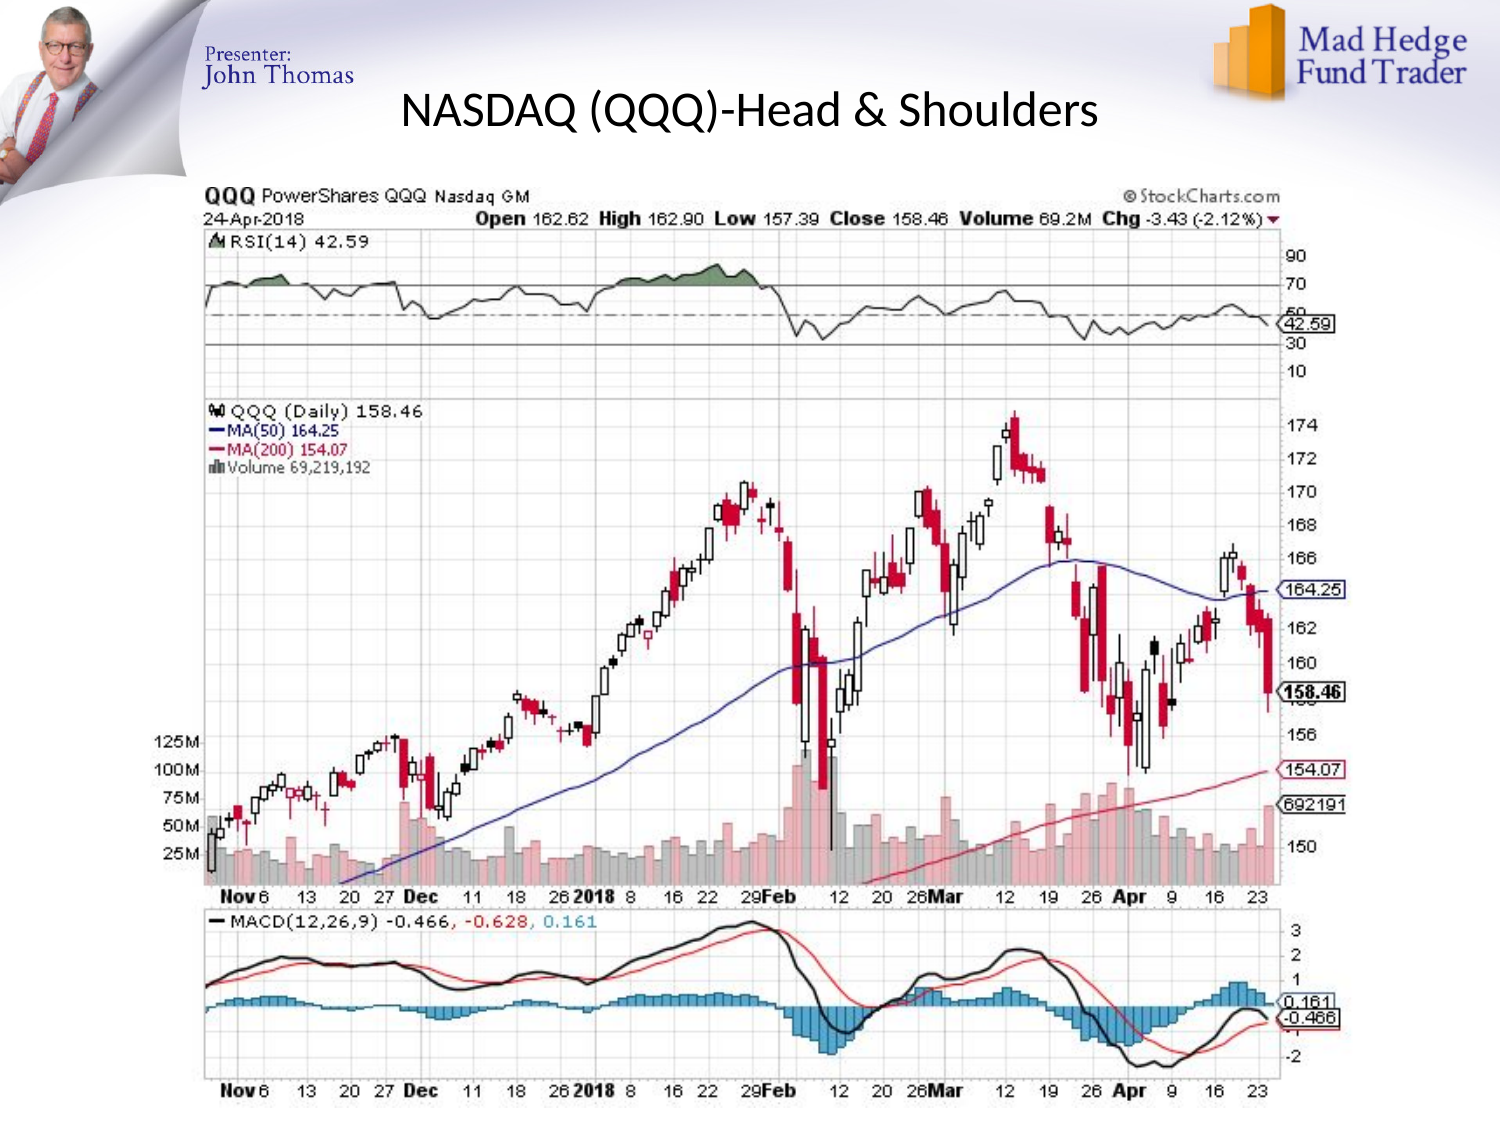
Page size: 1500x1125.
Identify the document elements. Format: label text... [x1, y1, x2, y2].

picture [0, 0, 1500, 1108]
title NASDAQ (QQQ)-Head & Shoulders [75, 37, 1425, 175]
